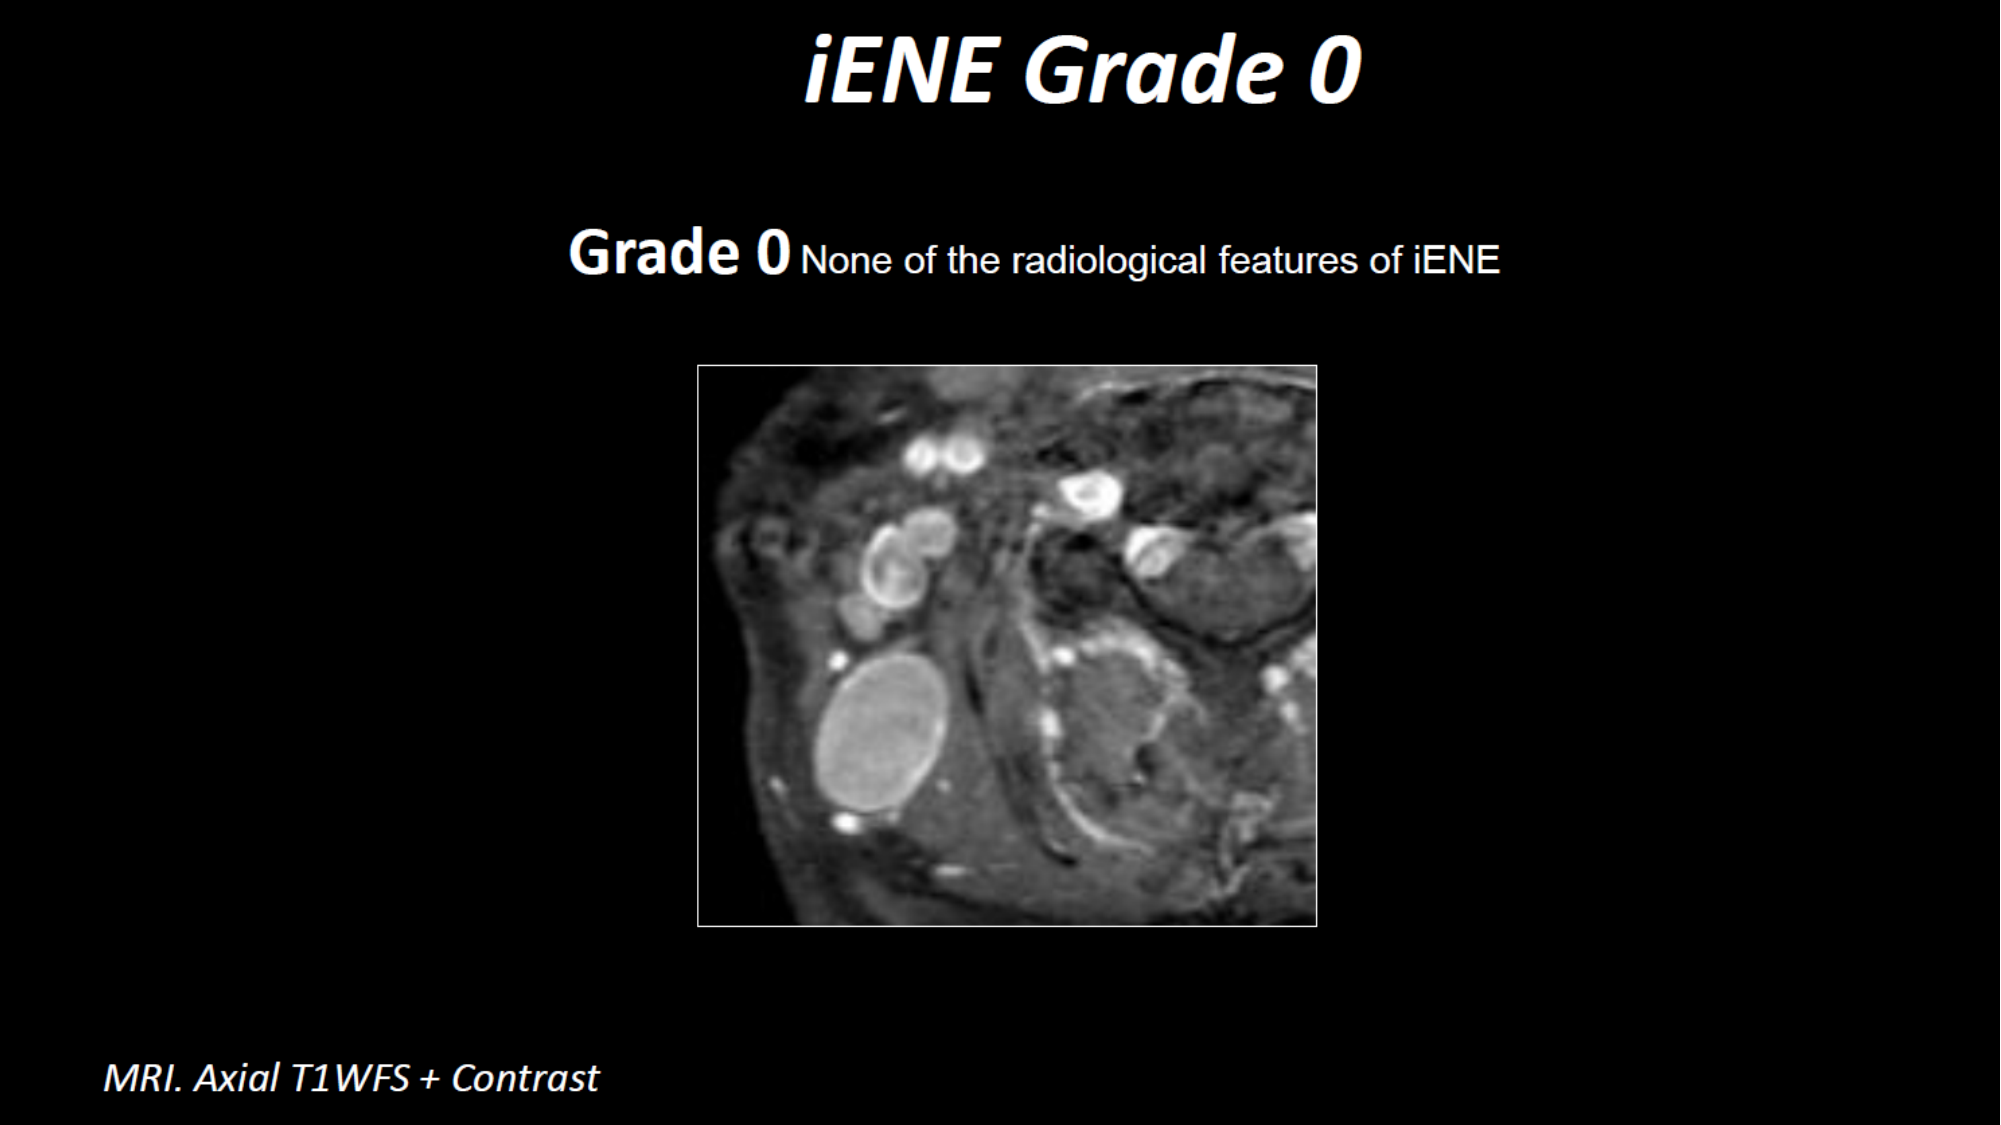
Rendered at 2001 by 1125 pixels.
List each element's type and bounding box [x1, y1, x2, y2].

picture [57, 0, 1565, 1125]
